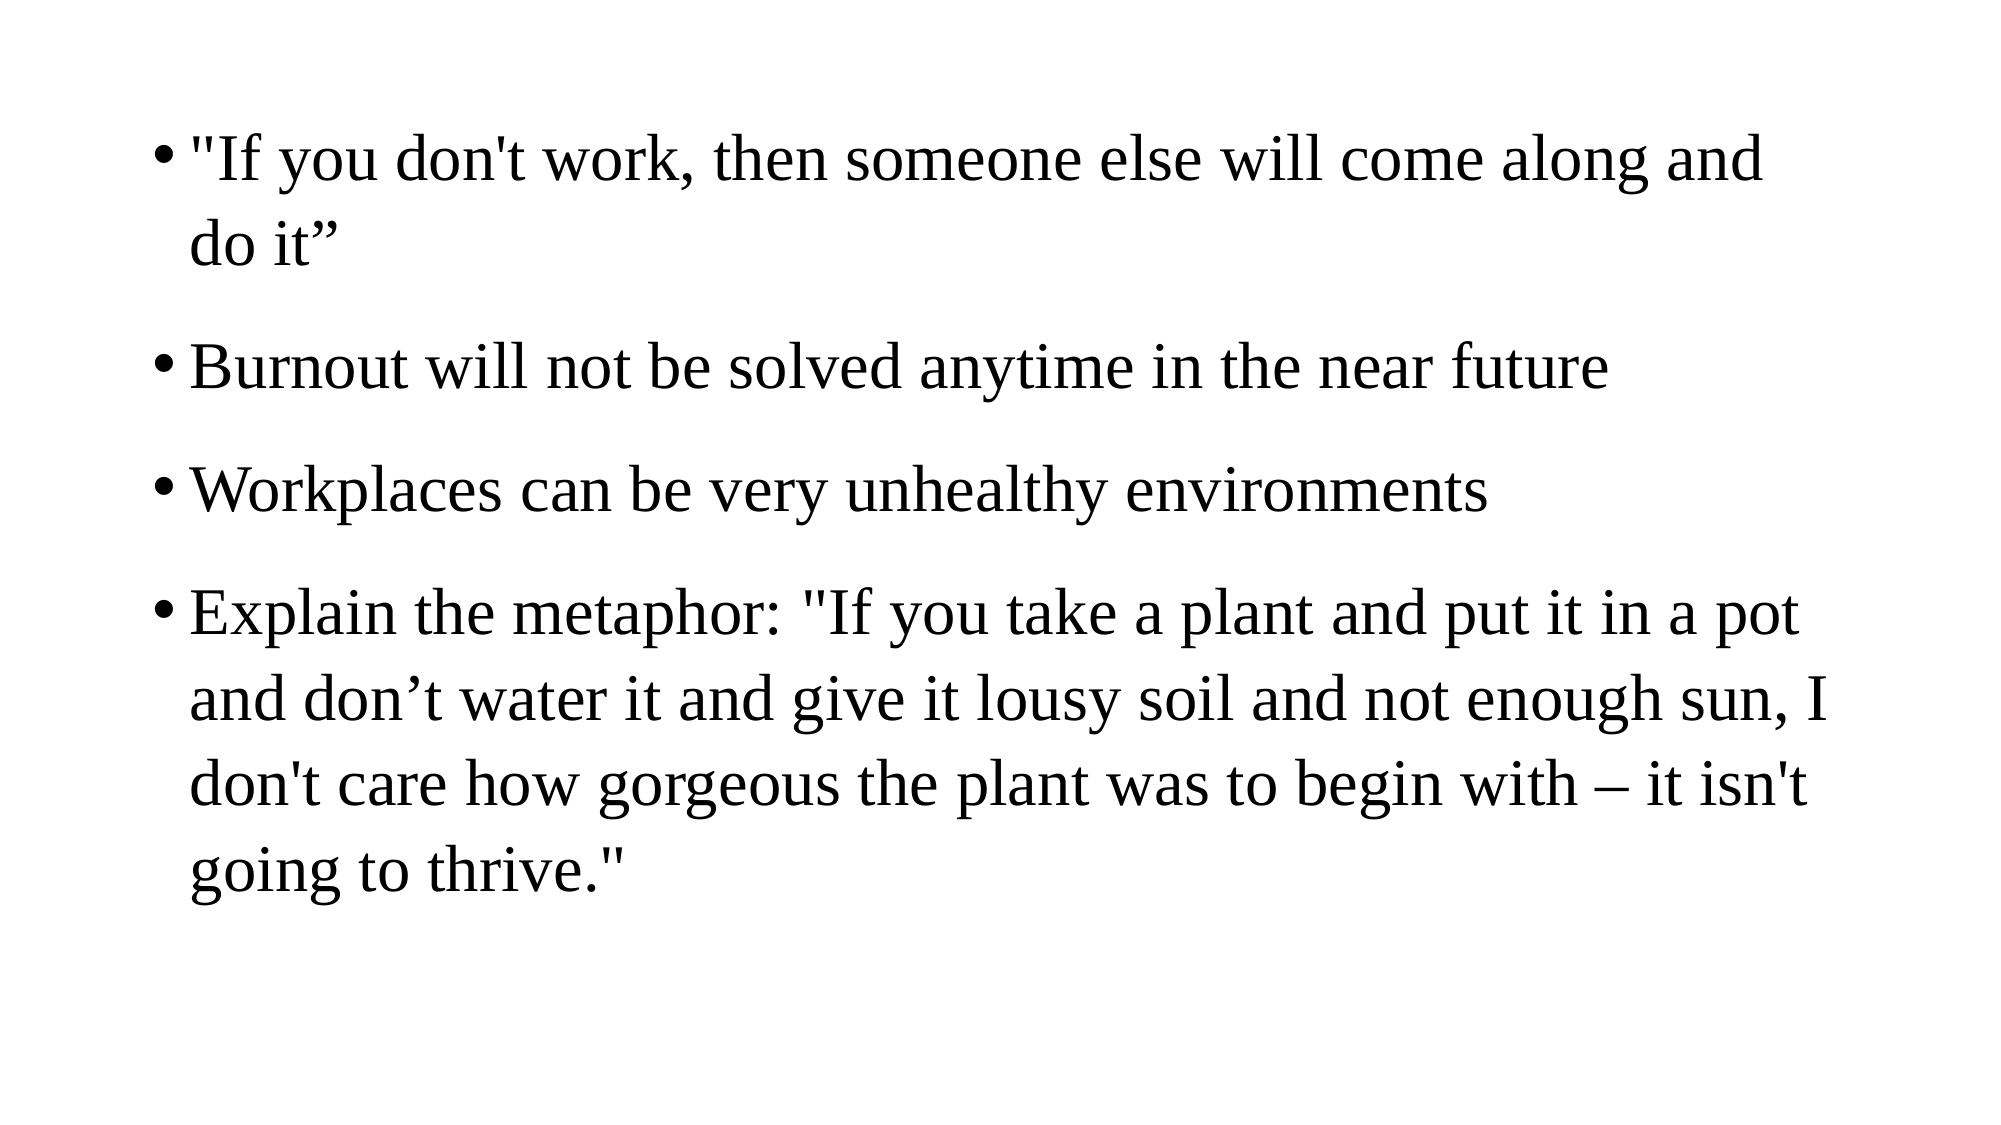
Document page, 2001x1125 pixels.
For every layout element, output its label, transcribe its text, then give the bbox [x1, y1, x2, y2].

list "If you don't work, then someone else will come along and do it” Burnout will not be solved anytime in the near future Workplaces can be very unhealthy environments Explain the metaphor: "If you take a plant and put it in a pot and don’t water it and give it lousy soil and not enough sun, I don't care how gorgeous the plant was to begin with – it isn't going to thrive." [137, 100, 1863, 1014]
